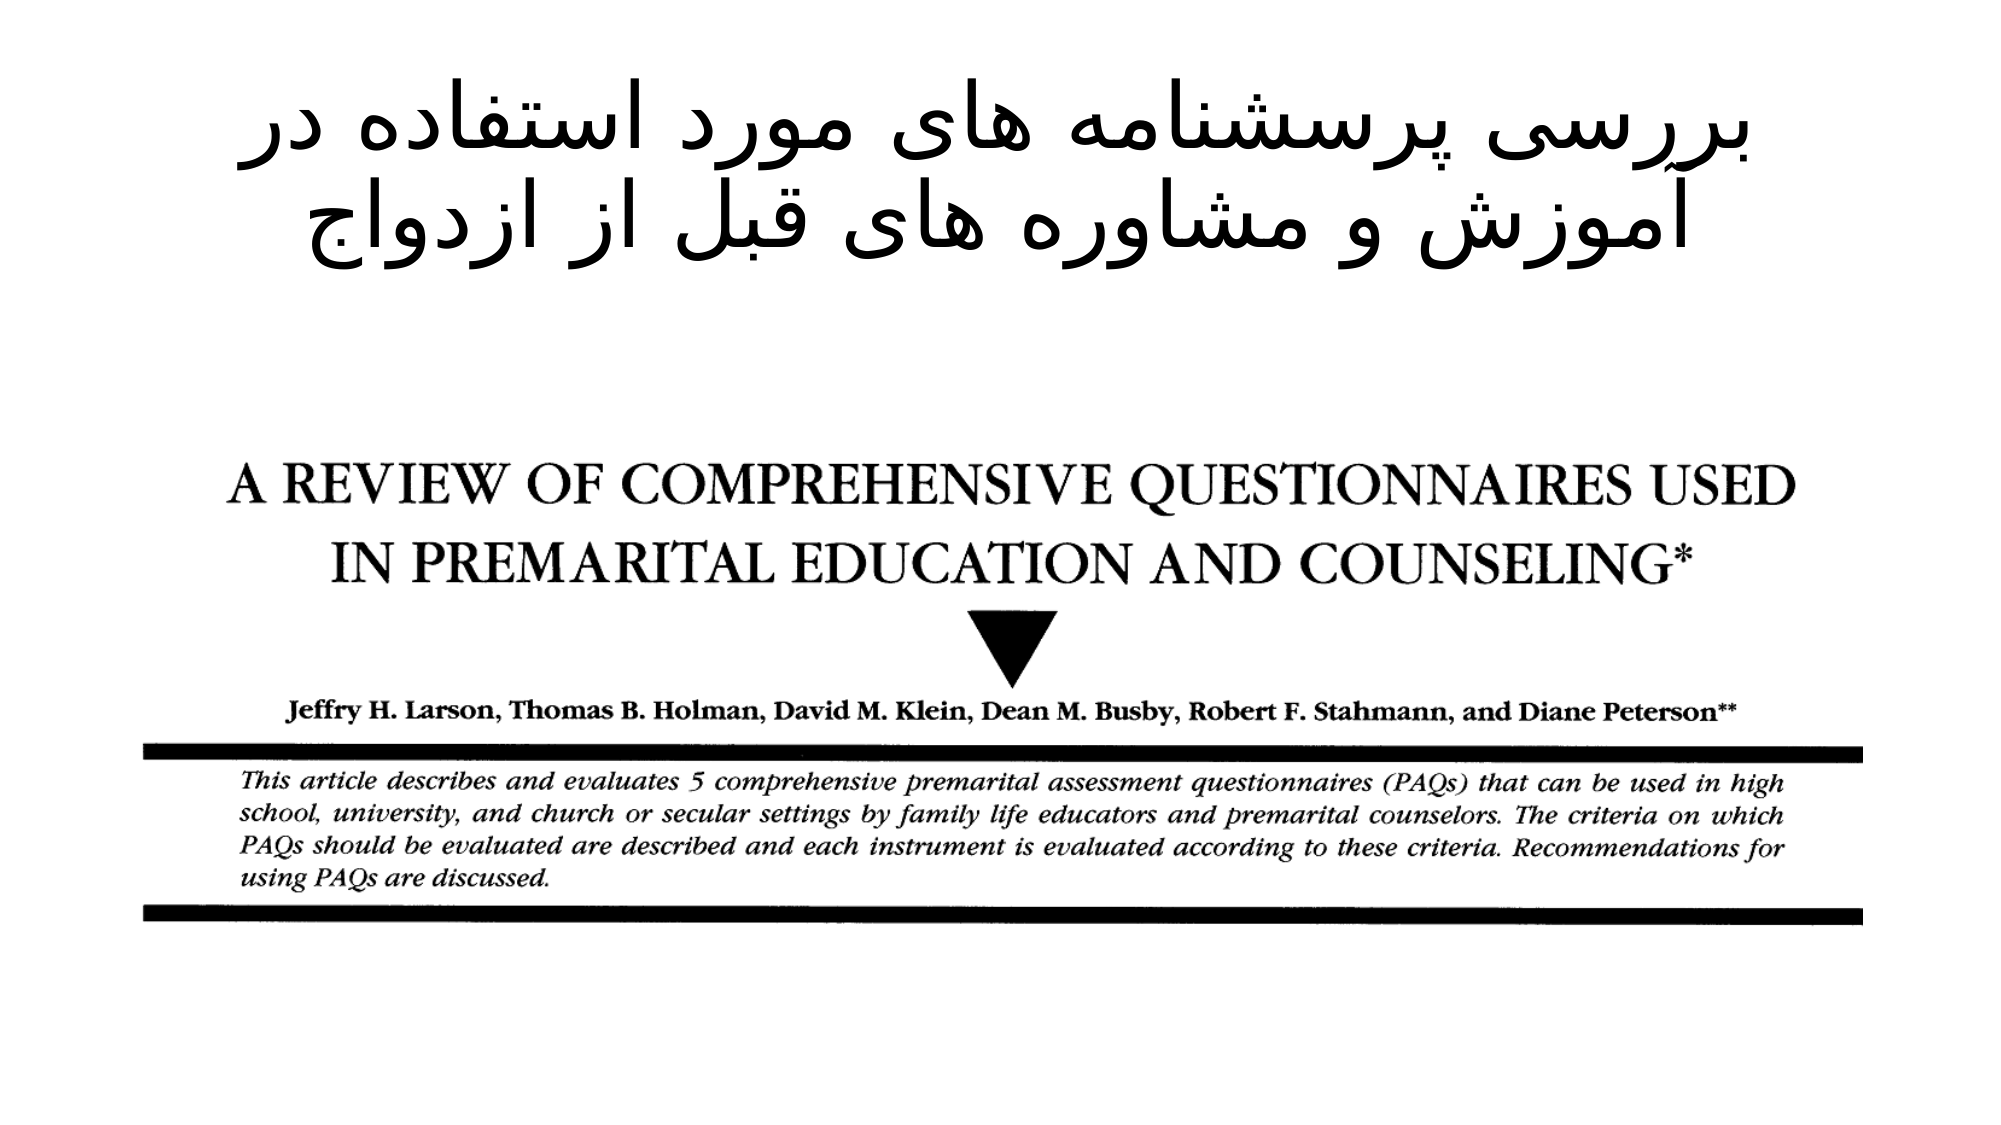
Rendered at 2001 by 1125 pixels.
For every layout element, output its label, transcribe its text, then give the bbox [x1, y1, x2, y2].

title بررسی پرسشنامه های مورد استفاده در آموزش و مشاوره های قبل از ازدواج [137, 59, 1863, 278]
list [137, 364, 1863, 948]
